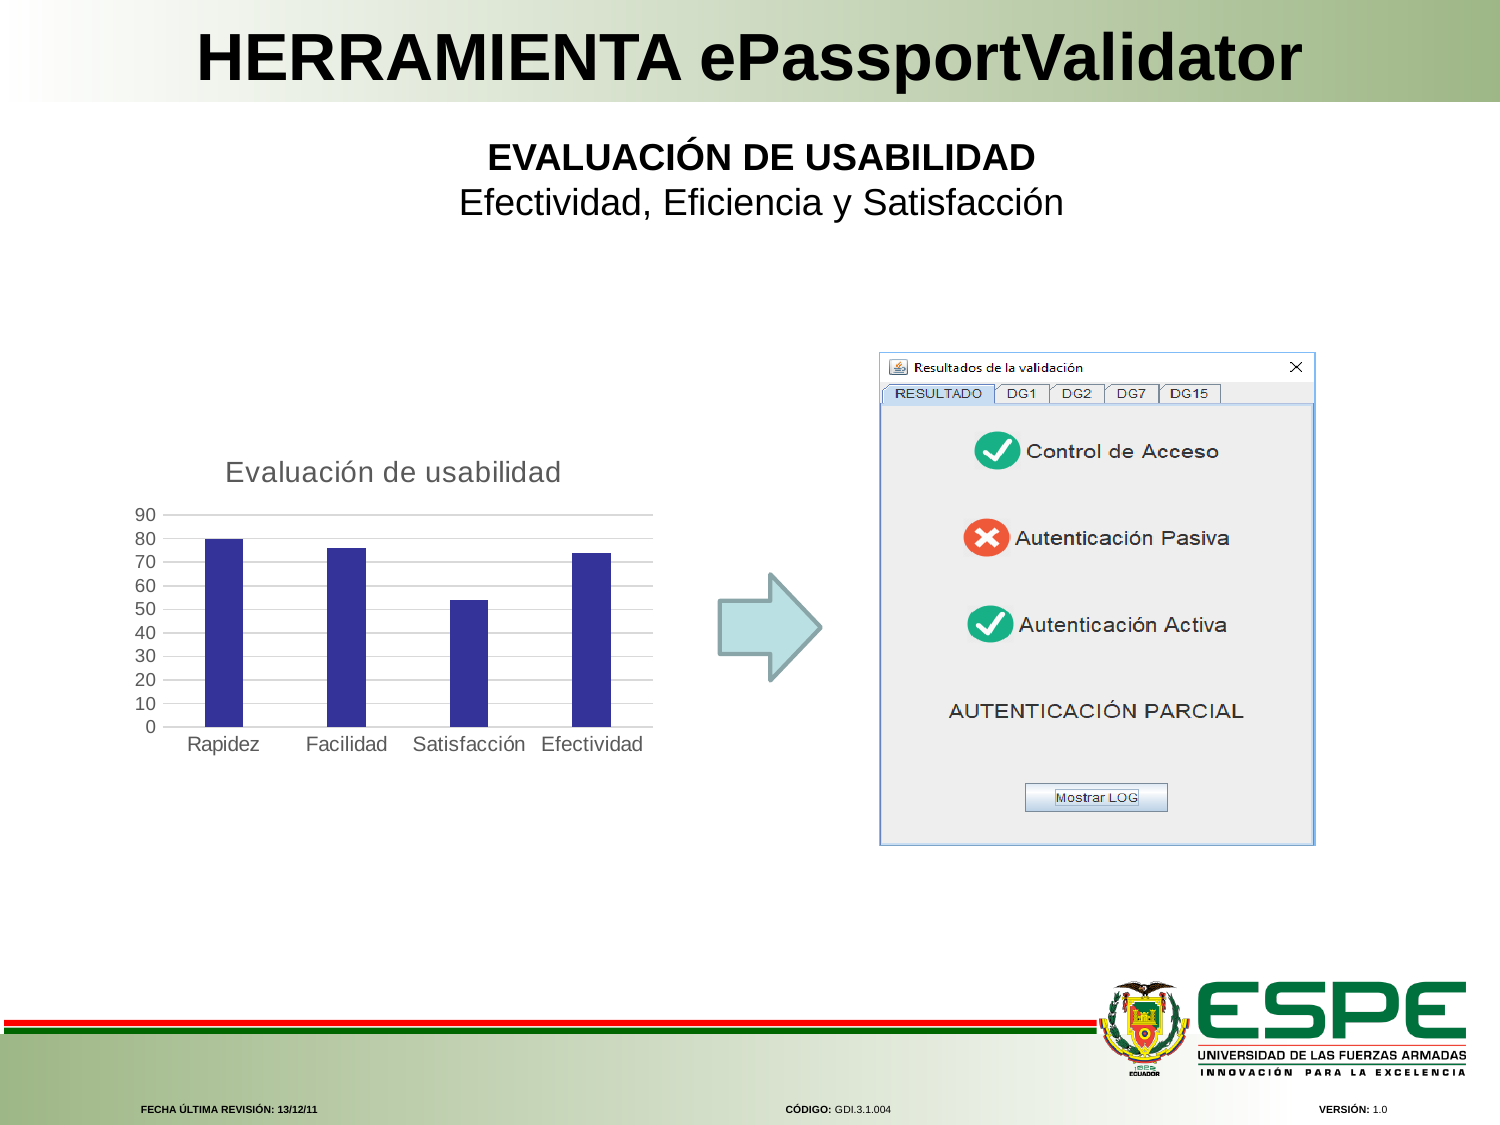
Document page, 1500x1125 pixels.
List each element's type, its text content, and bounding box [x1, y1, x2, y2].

text_box HERRAMIENTA ePassportValidator [171, 5, 1329, 101]
text_box EVALUACIÓN DE USABILIDAD Efectividad, Eficiencia y Satisfacción [395, 125, 1128, 231]
slide_number VERSIÓN: 1.0 [1281, 1092, 1425, 1125]
text_box [717, 572, 823, 683]
picture [1099, 981, 1466, 1076]
chart [123, 432, 664, 764]
picture [879, 352, 1317, 847]
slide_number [63, 1091, 396, 1125]
footer CÓDIGO: GDI.3.1.004 [719, 1092, 958, 1125]
